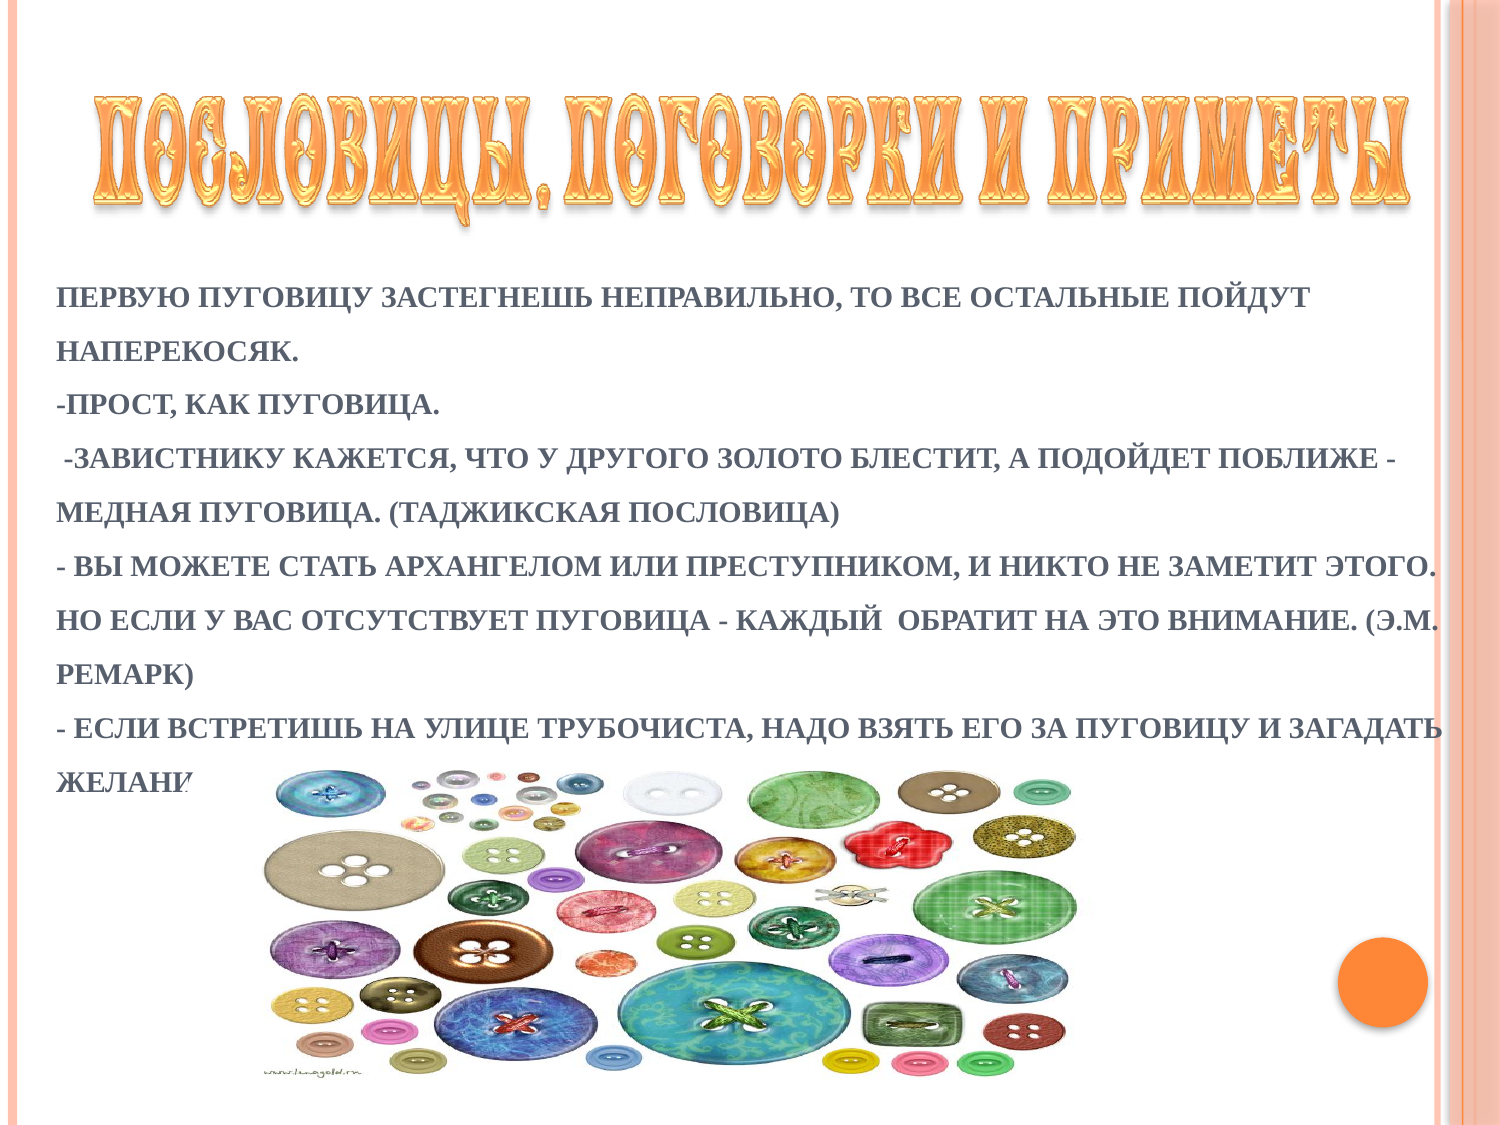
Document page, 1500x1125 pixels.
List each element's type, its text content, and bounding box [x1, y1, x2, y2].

title Первую пуговицу застегнешь неправильно, то все остальные пойдут наперекосяк. -Прост, как пуговица. -Завистнику кажется, что у другого золото блестит, а подойдет поближе - медная пуговица. (таджикская пословица) - Вы можете стать архангелом или преступником, и никто не заметит этого. Но если у Вас отсутствует пуговица - каждый обратит на это внимание. (Э.М. Ремарк) - Если встретишь на улице трубочиста, надо взять его за пуговицу и загадать желание – оно обязательно исполнится. [41, 247, 1500, 1125]
picture [40, 53, 1466, 244]
picture [186, 761, 1152, 1085]
